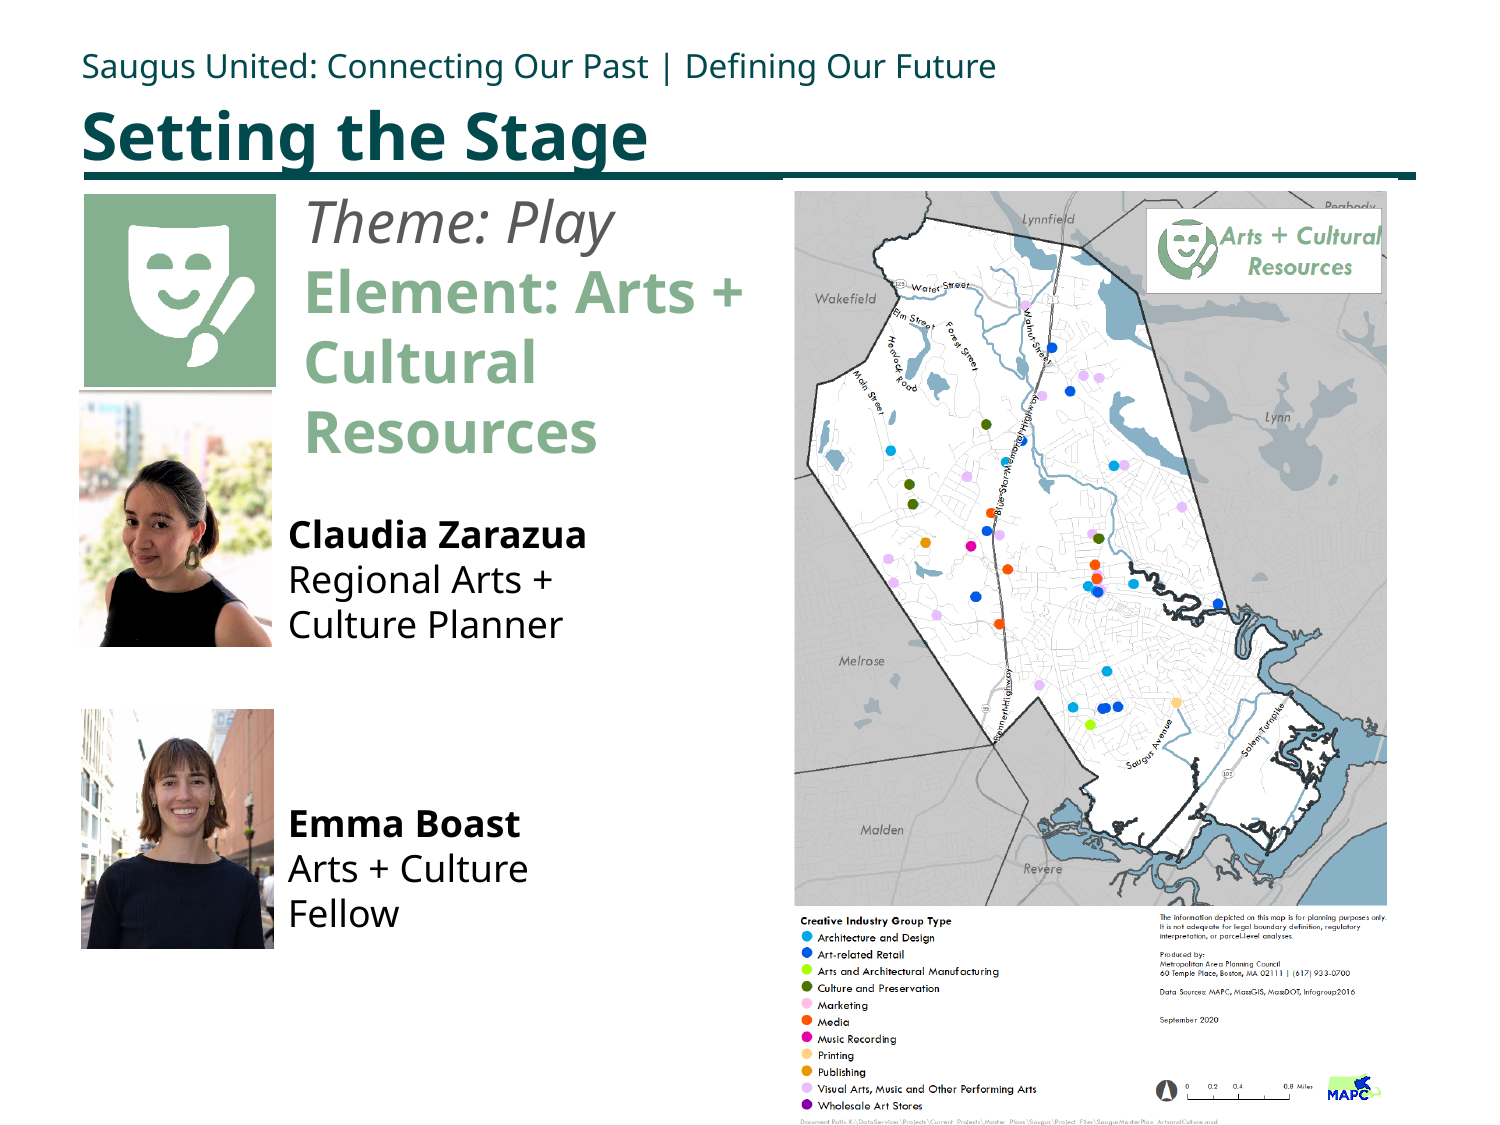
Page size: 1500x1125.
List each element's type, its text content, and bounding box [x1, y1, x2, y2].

picture [79, 390, 272, 647]
text_box Claudia Zarazua Regional Arts + Culture Planner [273, 503, 661, 654]
text_box Emma Boast Arts + Culture Fellow [278, 793, 611, 943]
picture [81, 708, 274, 949]
text_box Saugus United: Connecting Our Past | Defining Our Future [66, 37, 1500, 87]
text_box Theme: Play Element: Arts + Cultural Resources [288, 183, 778, 473]
text_box Setting the Stage [66, 87, 1500, 182]
picture [783, 178, 1398, 1125]
picture [83, 194, 276, 387]
